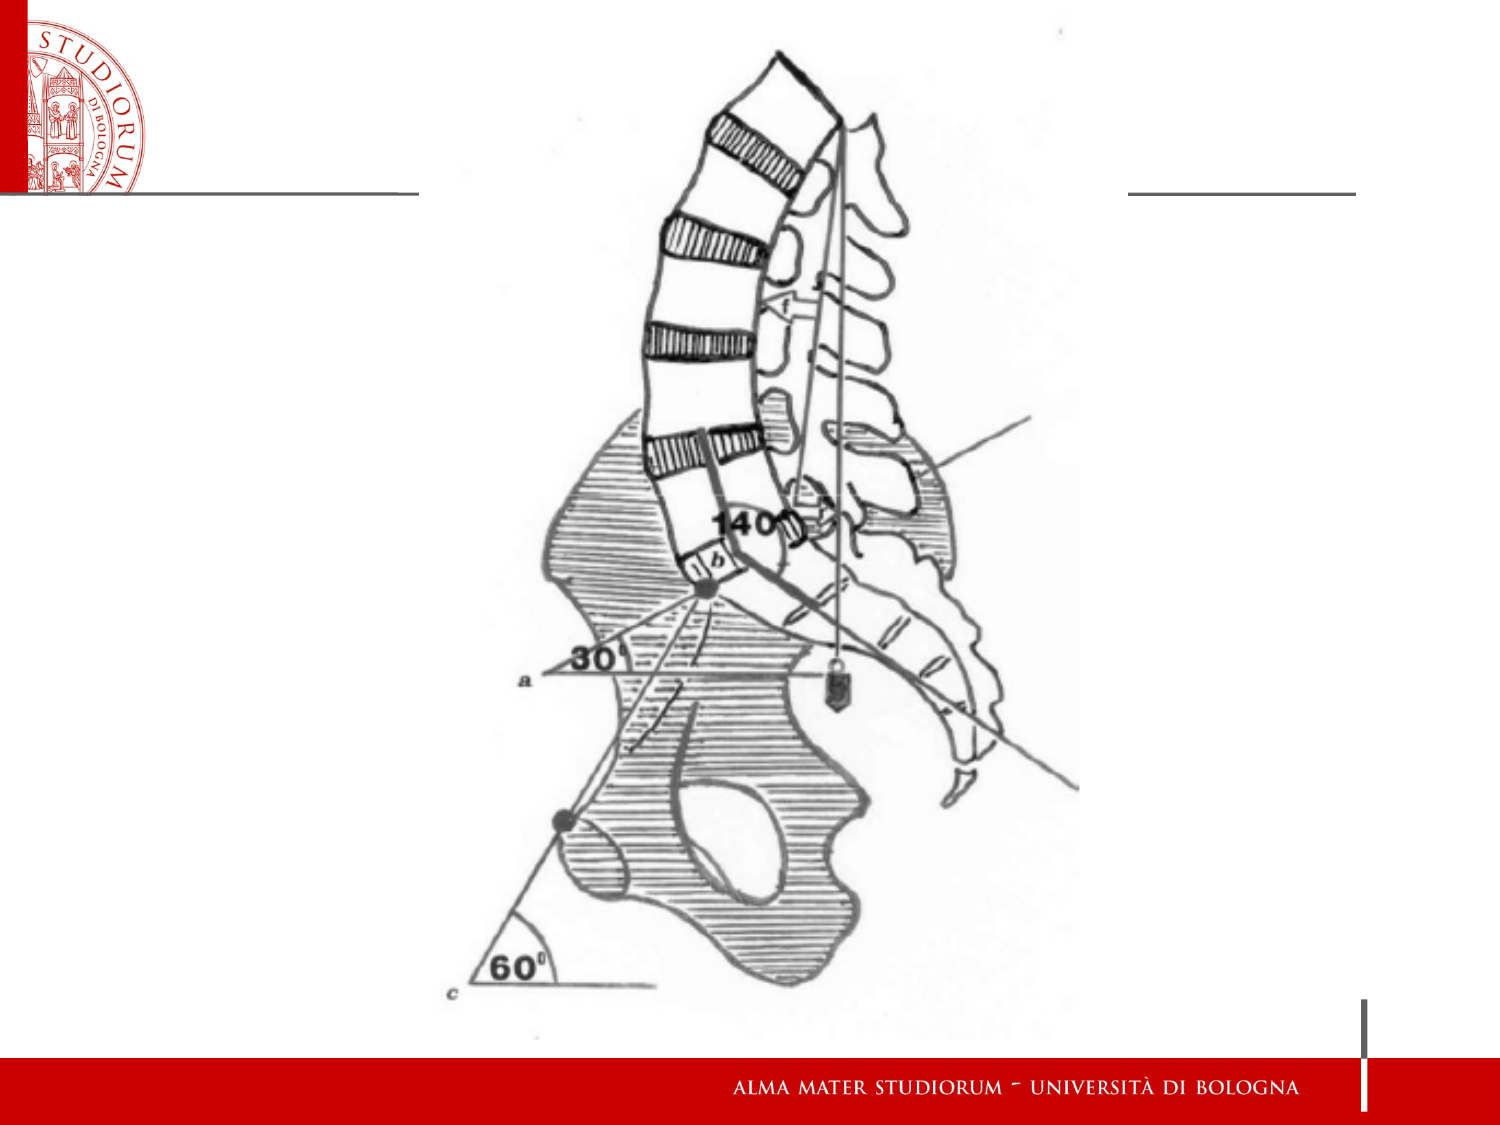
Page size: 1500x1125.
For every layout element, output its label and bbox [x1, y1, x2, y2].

picture [0, 1058, 1500, 1125]
picture [28, 16, 151, 192]
picture [419, 4, 1129, 1051]
